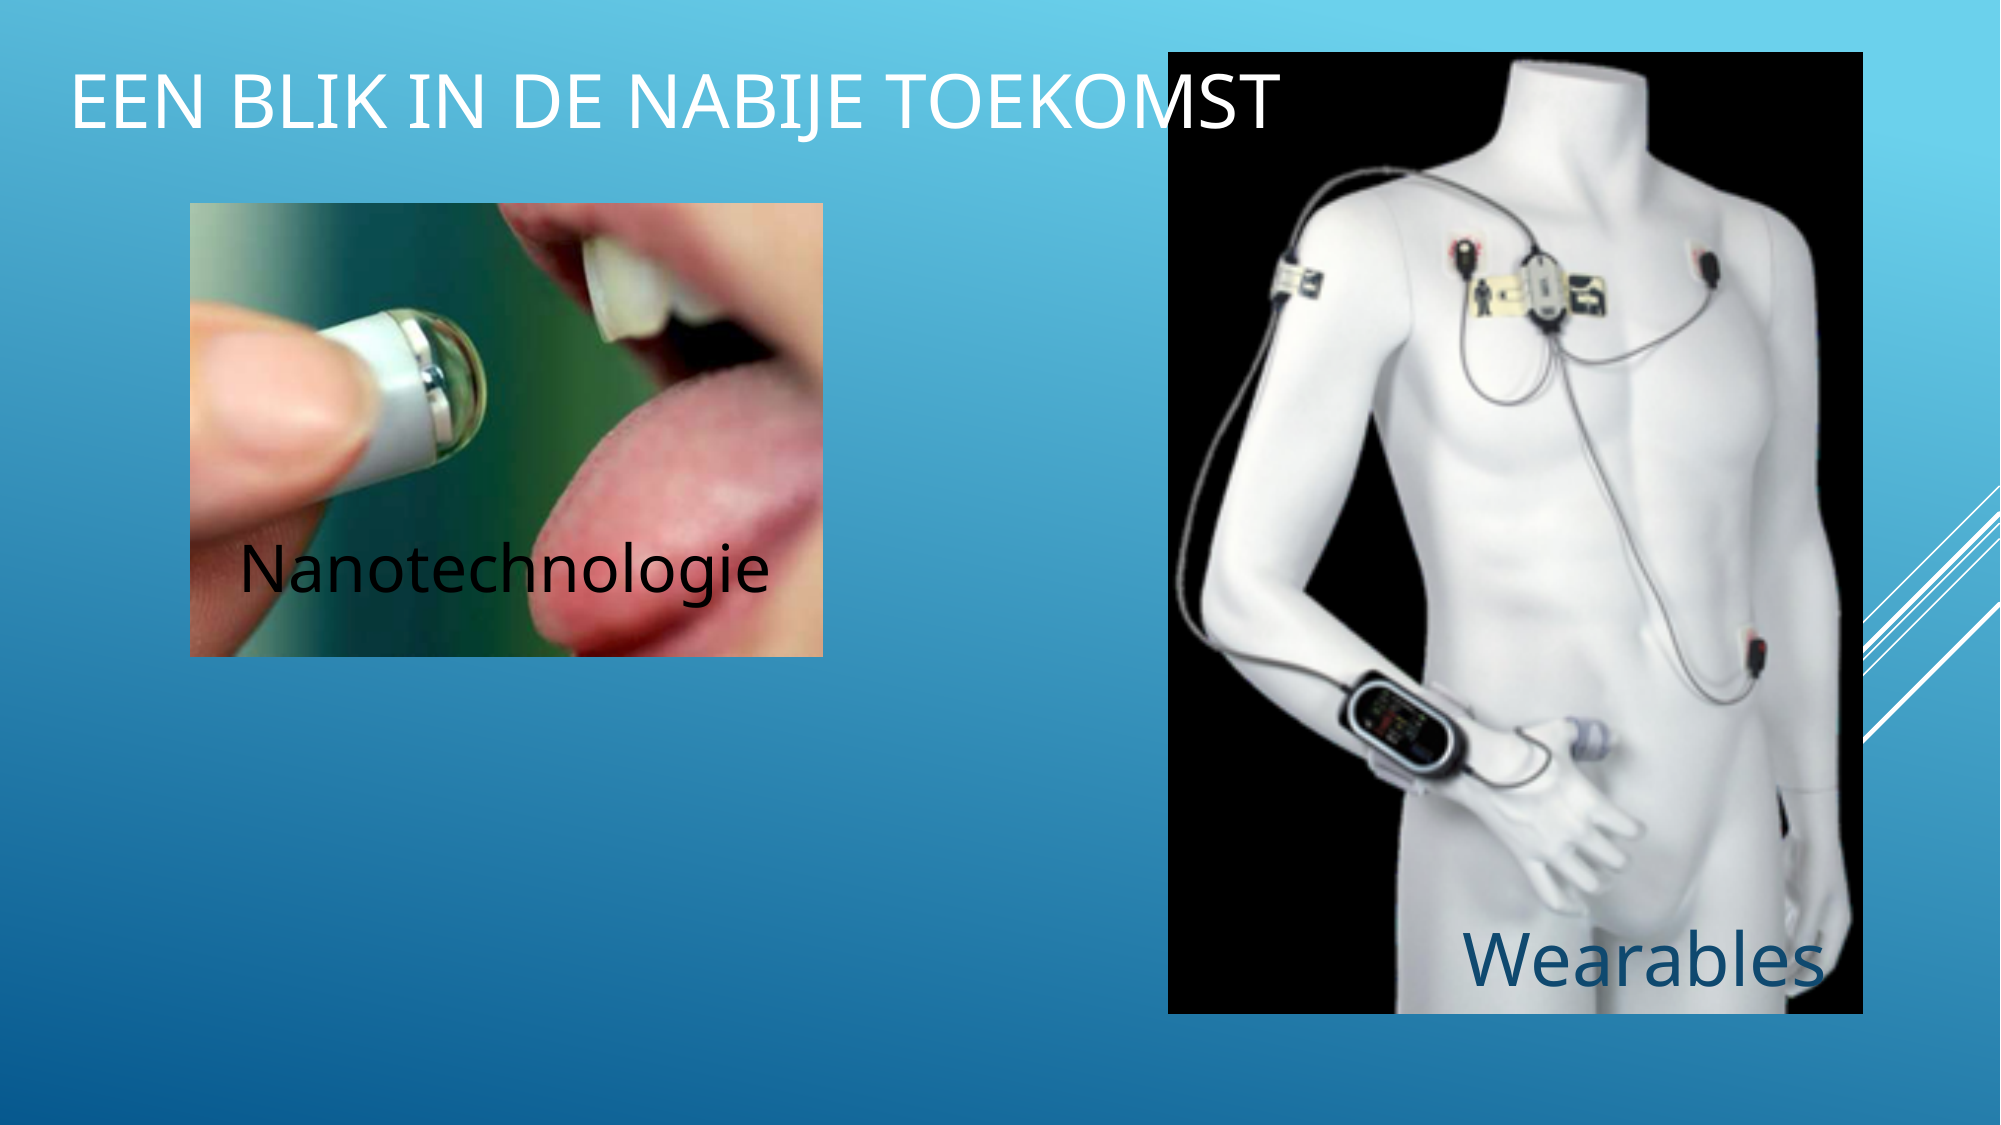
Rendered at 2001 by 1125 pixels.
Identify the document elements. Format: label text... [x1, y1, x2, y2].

list Nanotechnologie Wearables [223, 299, 1167, 1014]
picture [1167, 52, 1863, 1014]
title Een blik in de nabije toekomst [53, 0, 1454, 223]
picture [189, 203, 824, 657]
